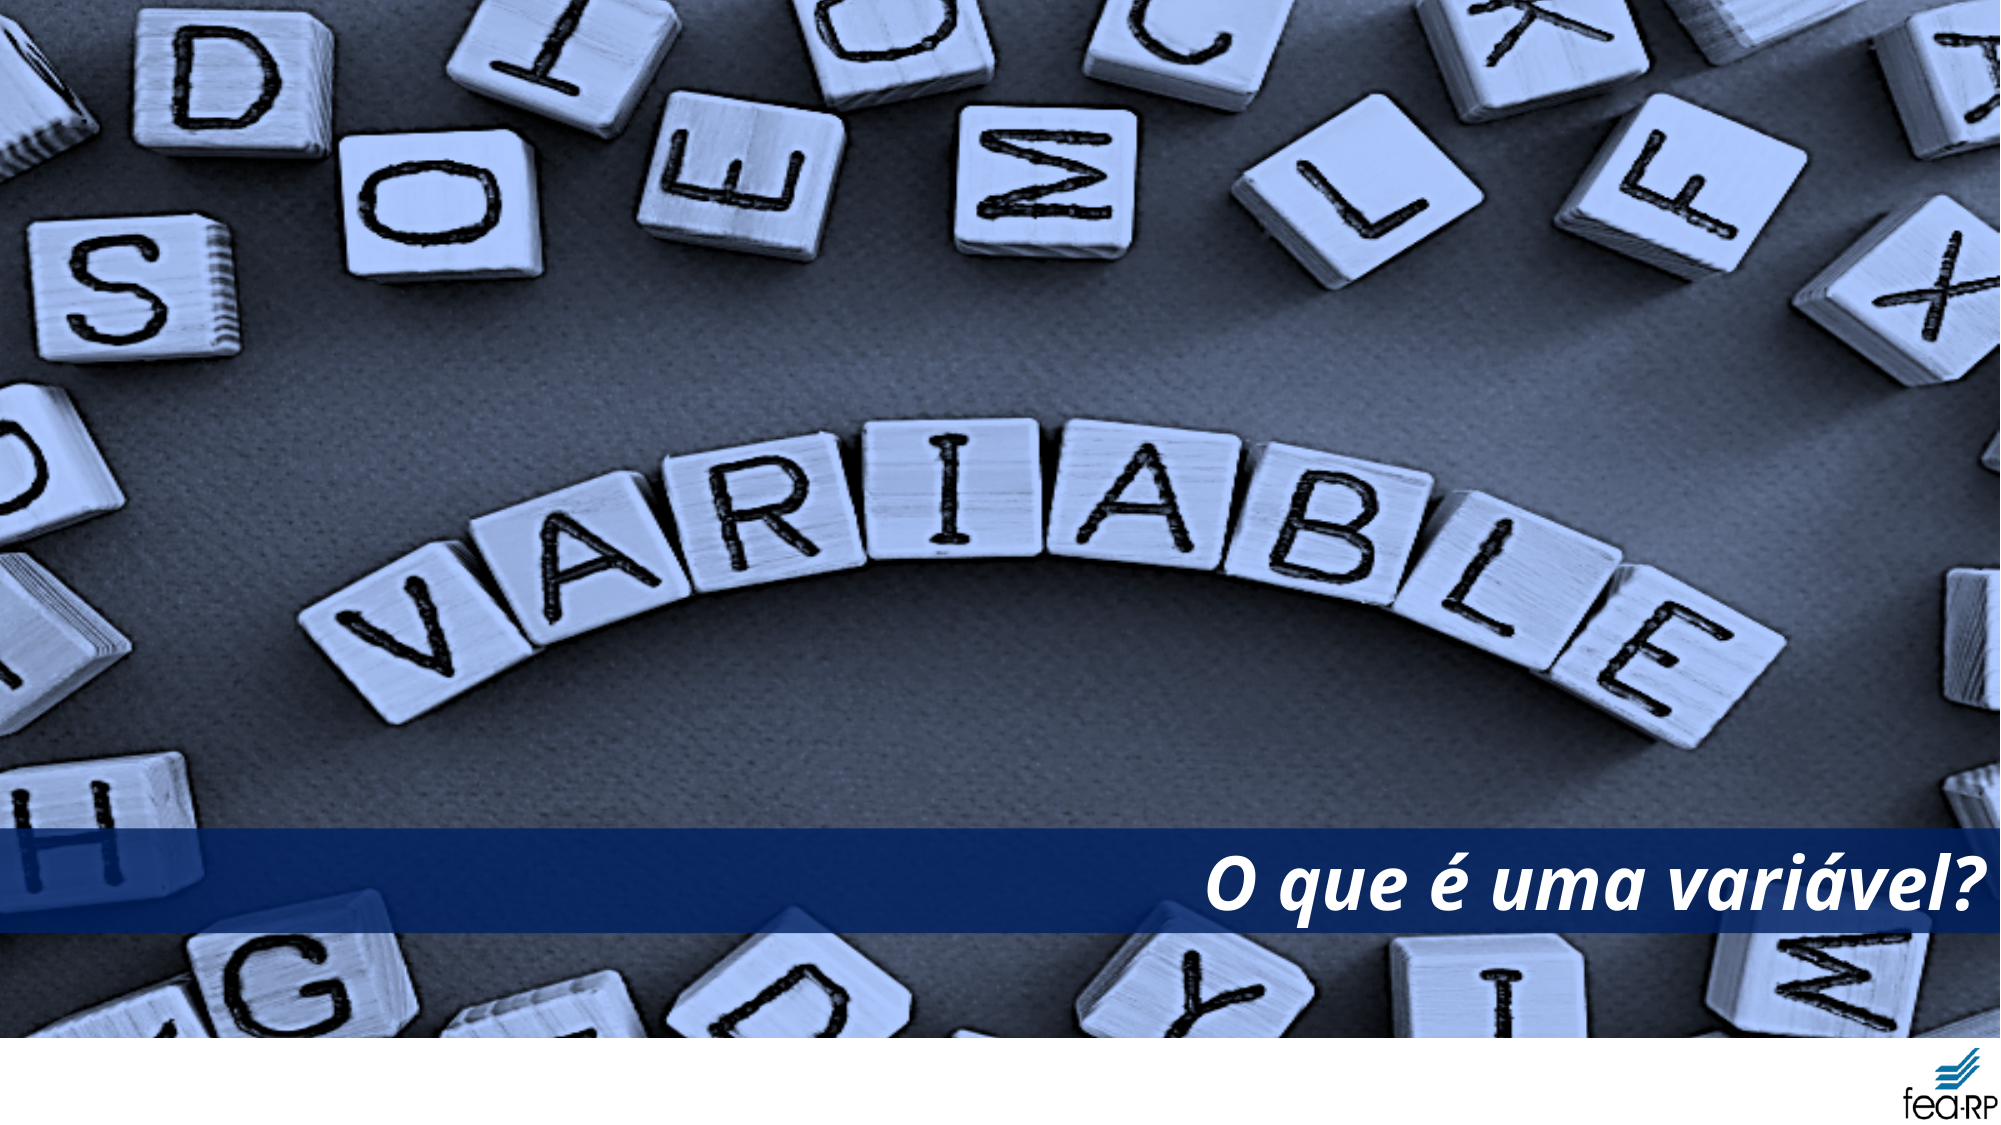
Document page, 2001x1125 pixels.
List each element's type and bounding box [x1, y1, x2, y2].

text_box [0, 1039, 2000, 1125]
picture [0, 0, 2000, 1039]
